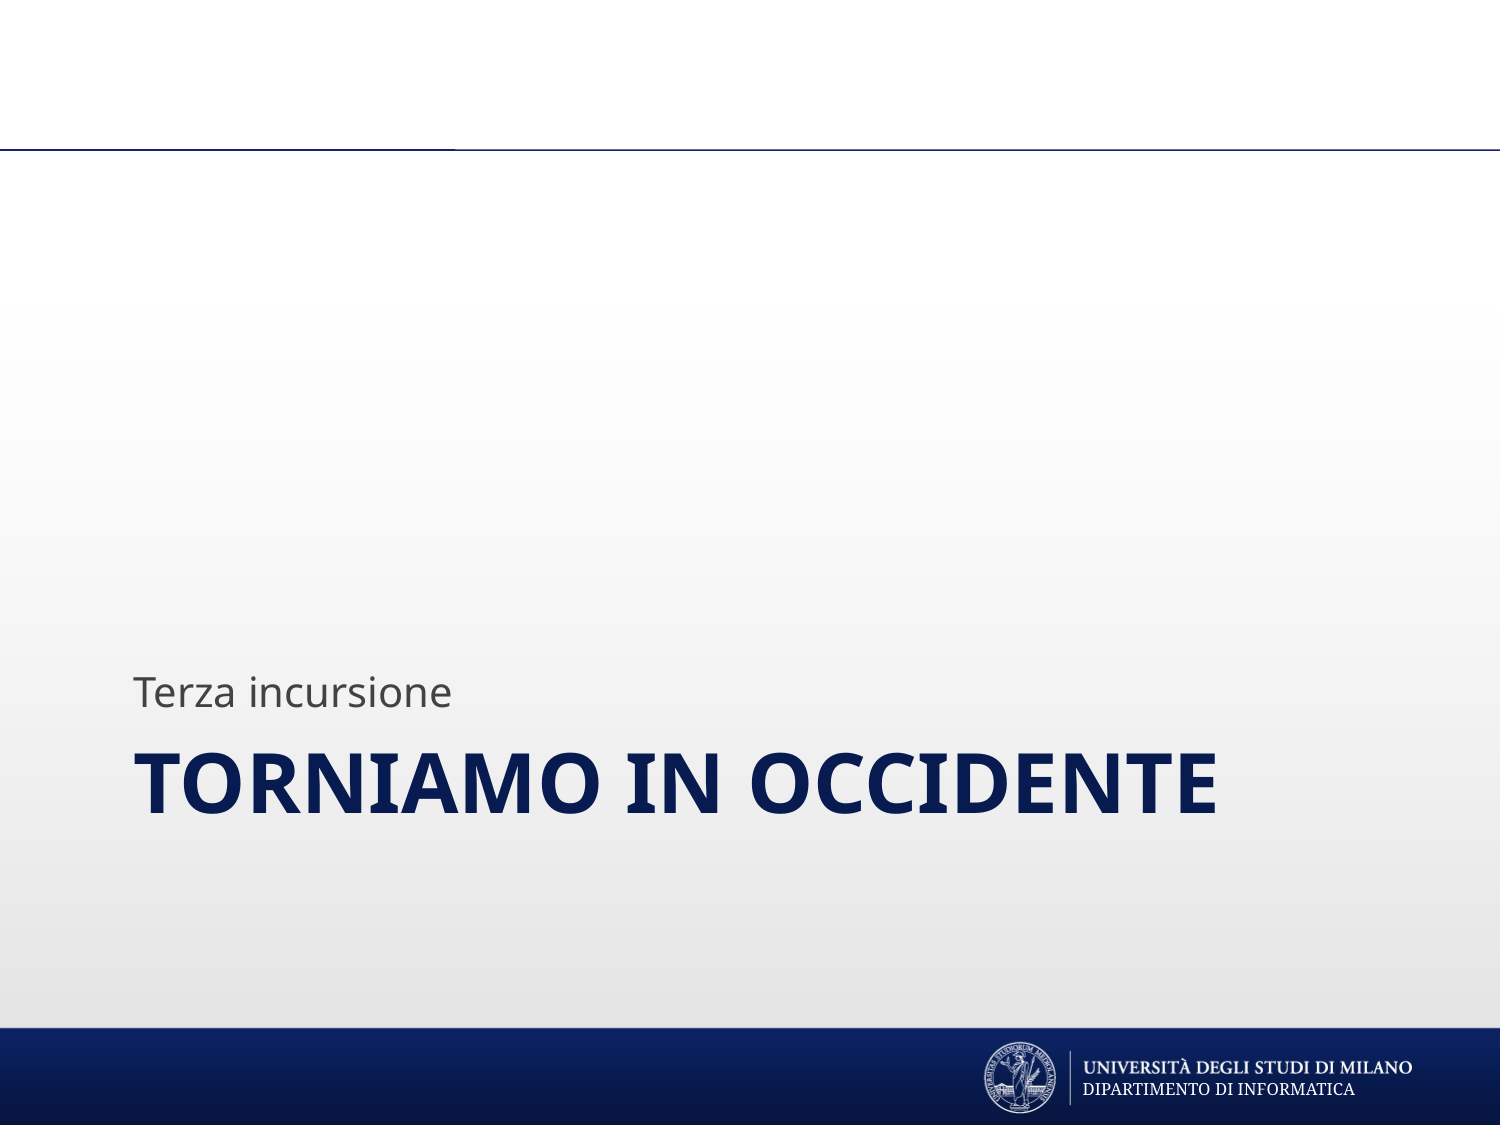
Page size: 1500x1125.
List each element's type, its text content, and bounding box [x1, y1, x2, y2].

footer DIPARTIMENTO DI INFORMATICA [1067, 1070, 1500, 1125]
list Terza incursione [118, 476, 1394, 723]
picture [0, 151, 1500, 1125]
picture [0, 0, 1500, 149]
title Torniamo in occidente [118, 723, 1394, 947]
